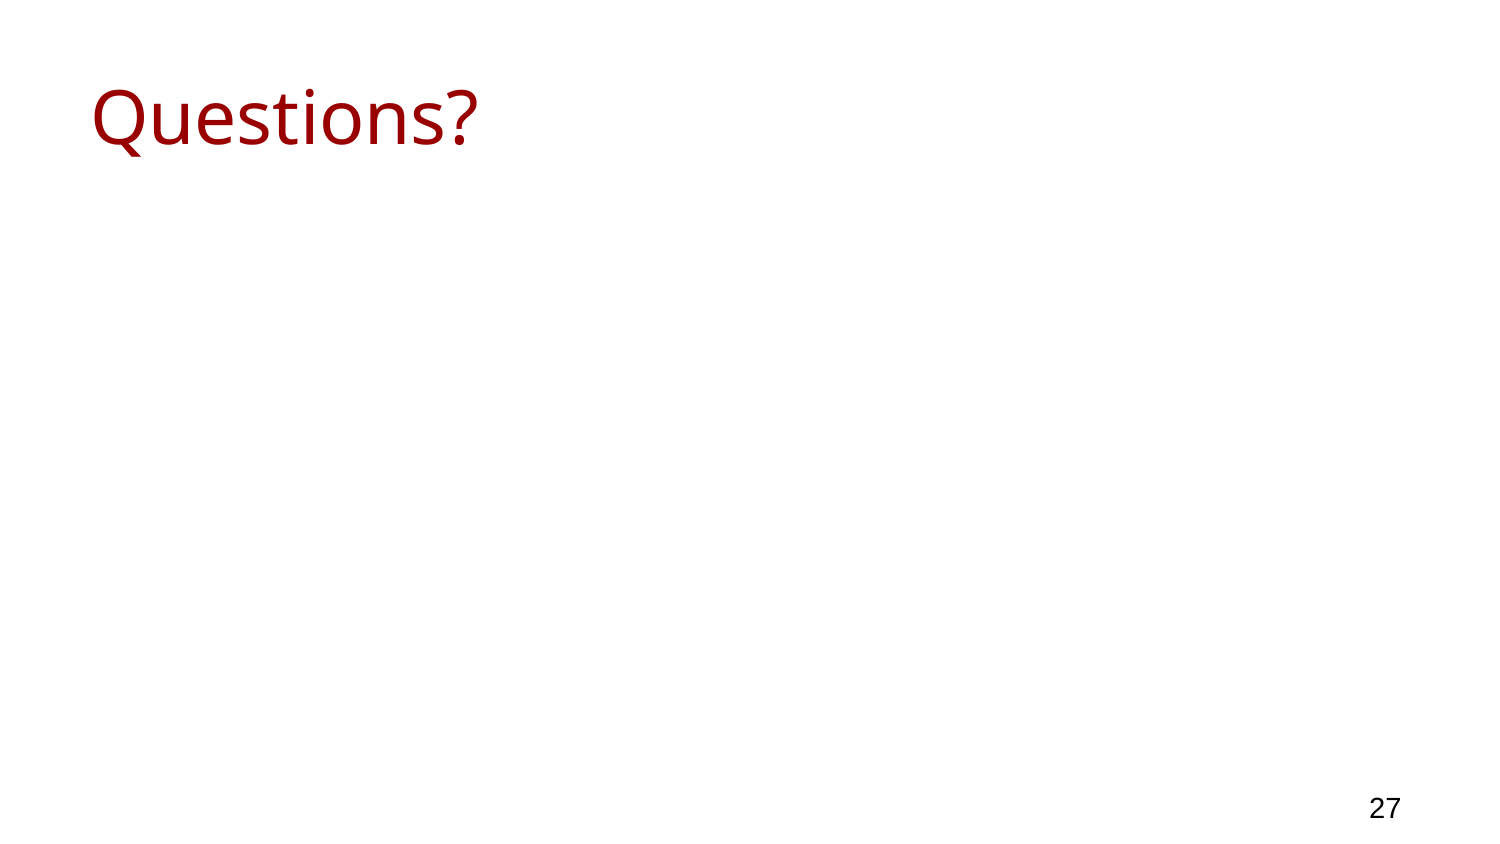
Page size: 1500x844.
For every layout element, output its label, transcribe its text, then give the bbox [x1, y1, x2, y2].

text_box 27 [1354, 782, 1467, 827]
title Questions? [75, 33, 1425, 175]
